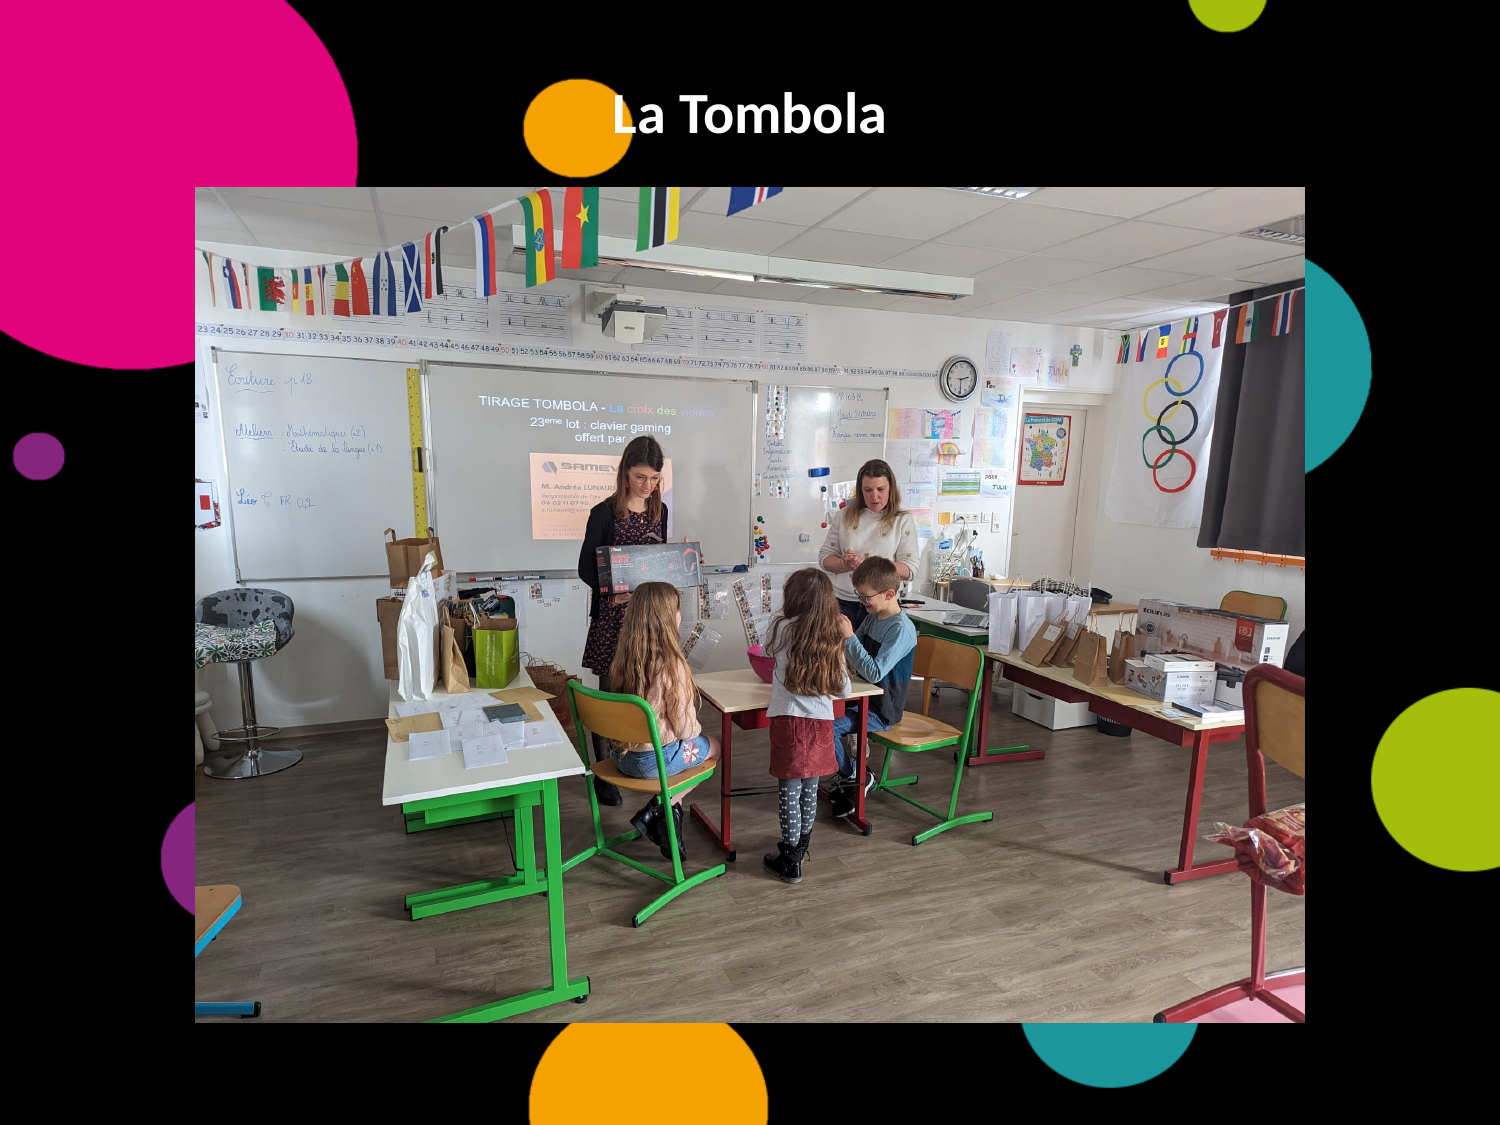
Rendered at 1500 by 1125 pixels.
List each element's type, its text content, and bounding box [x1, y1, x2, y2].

picture [0, 0, 1500, 1125]
text_box La Tombola [555, 68, 945, 154]
